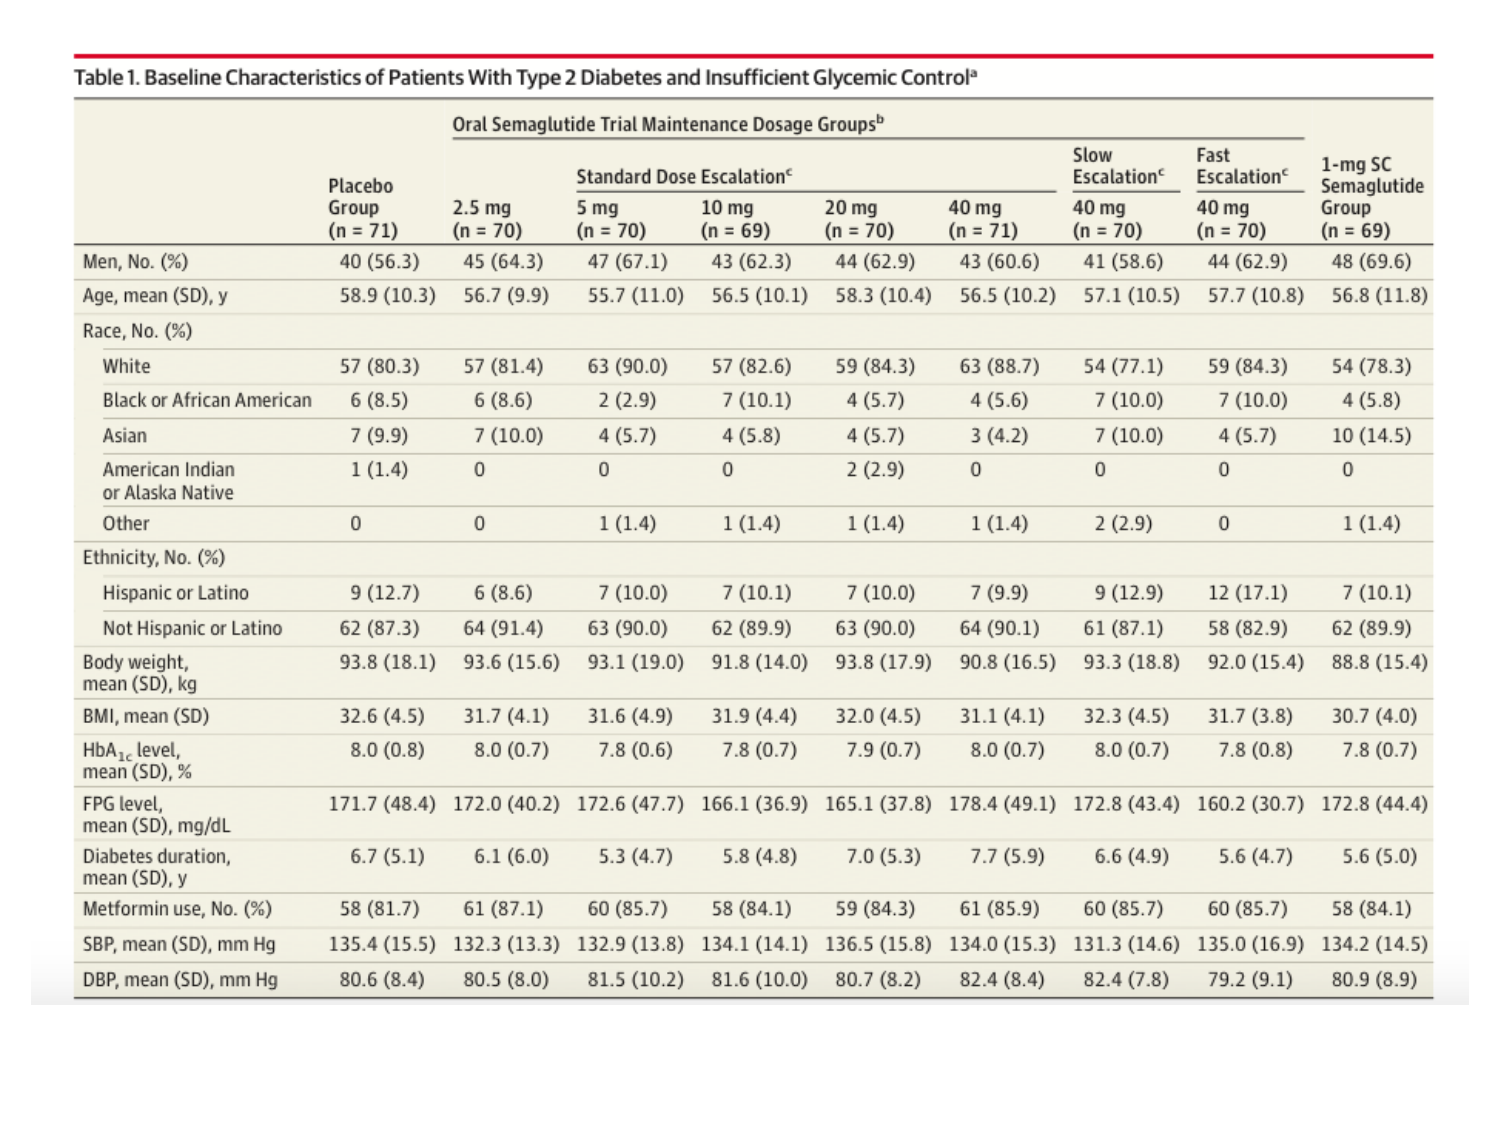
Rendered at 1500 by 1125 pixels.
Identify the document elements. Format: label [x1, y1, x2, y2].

list [0, 44, 1500, 1085]
